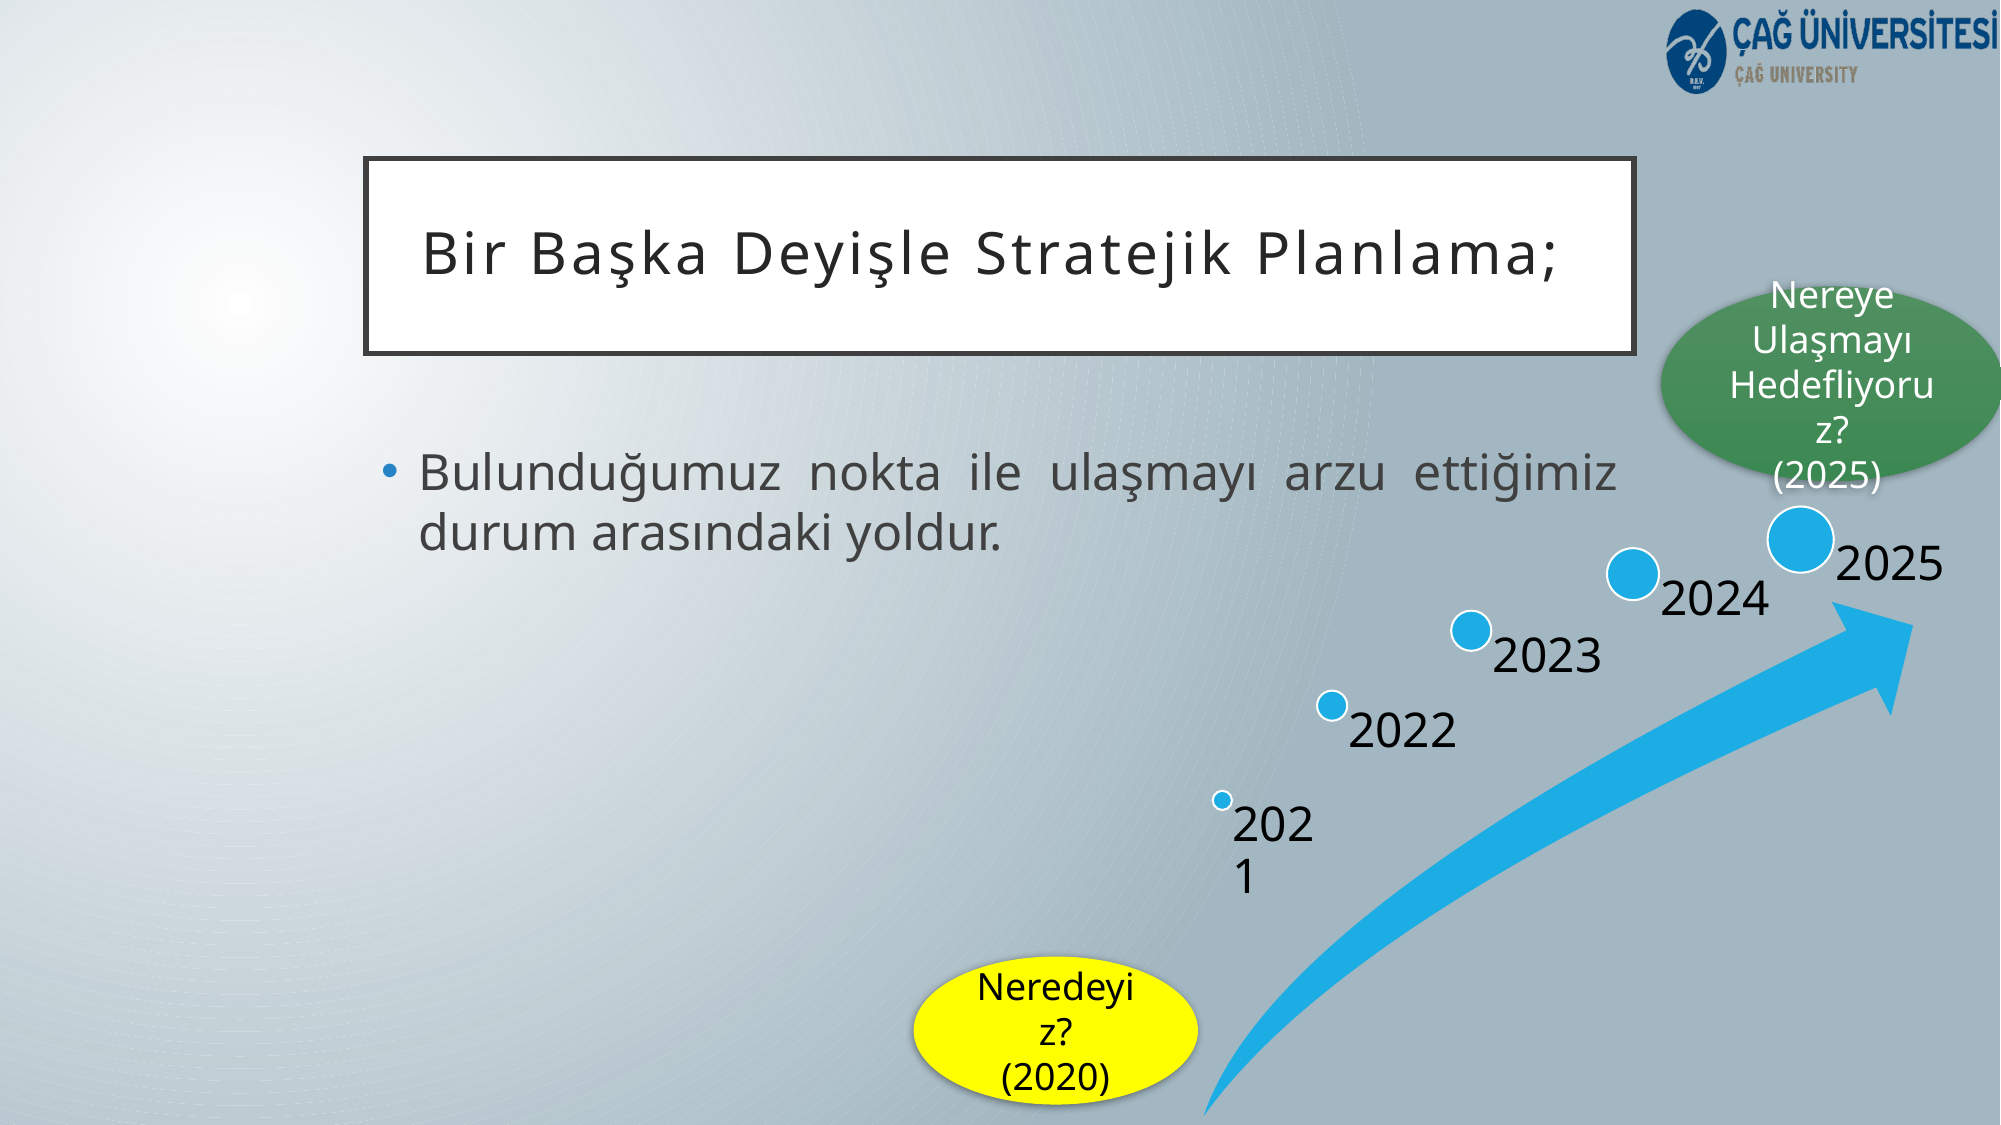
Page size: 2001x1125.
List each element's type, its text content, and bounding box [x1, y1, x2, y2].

list Bulunduğumuz nokta ile ulaşmayı arzu ettiğimiz durum arasındaki yoldur. [366, 432, 1634, 942]
title Bir Başka Deyişle Stratejik Planlama; [363, 156, 1637, 356]
text_box Nereye Ulaşmayı Hedefliyoruz? (2025) [1661, 286, 2000, 453]
text_box Neredeyiz? (2020) [913, 956, 1198, 1105]
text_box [1114, 453, 1985, 978]
picture [1661, 0, 2000, 107]
